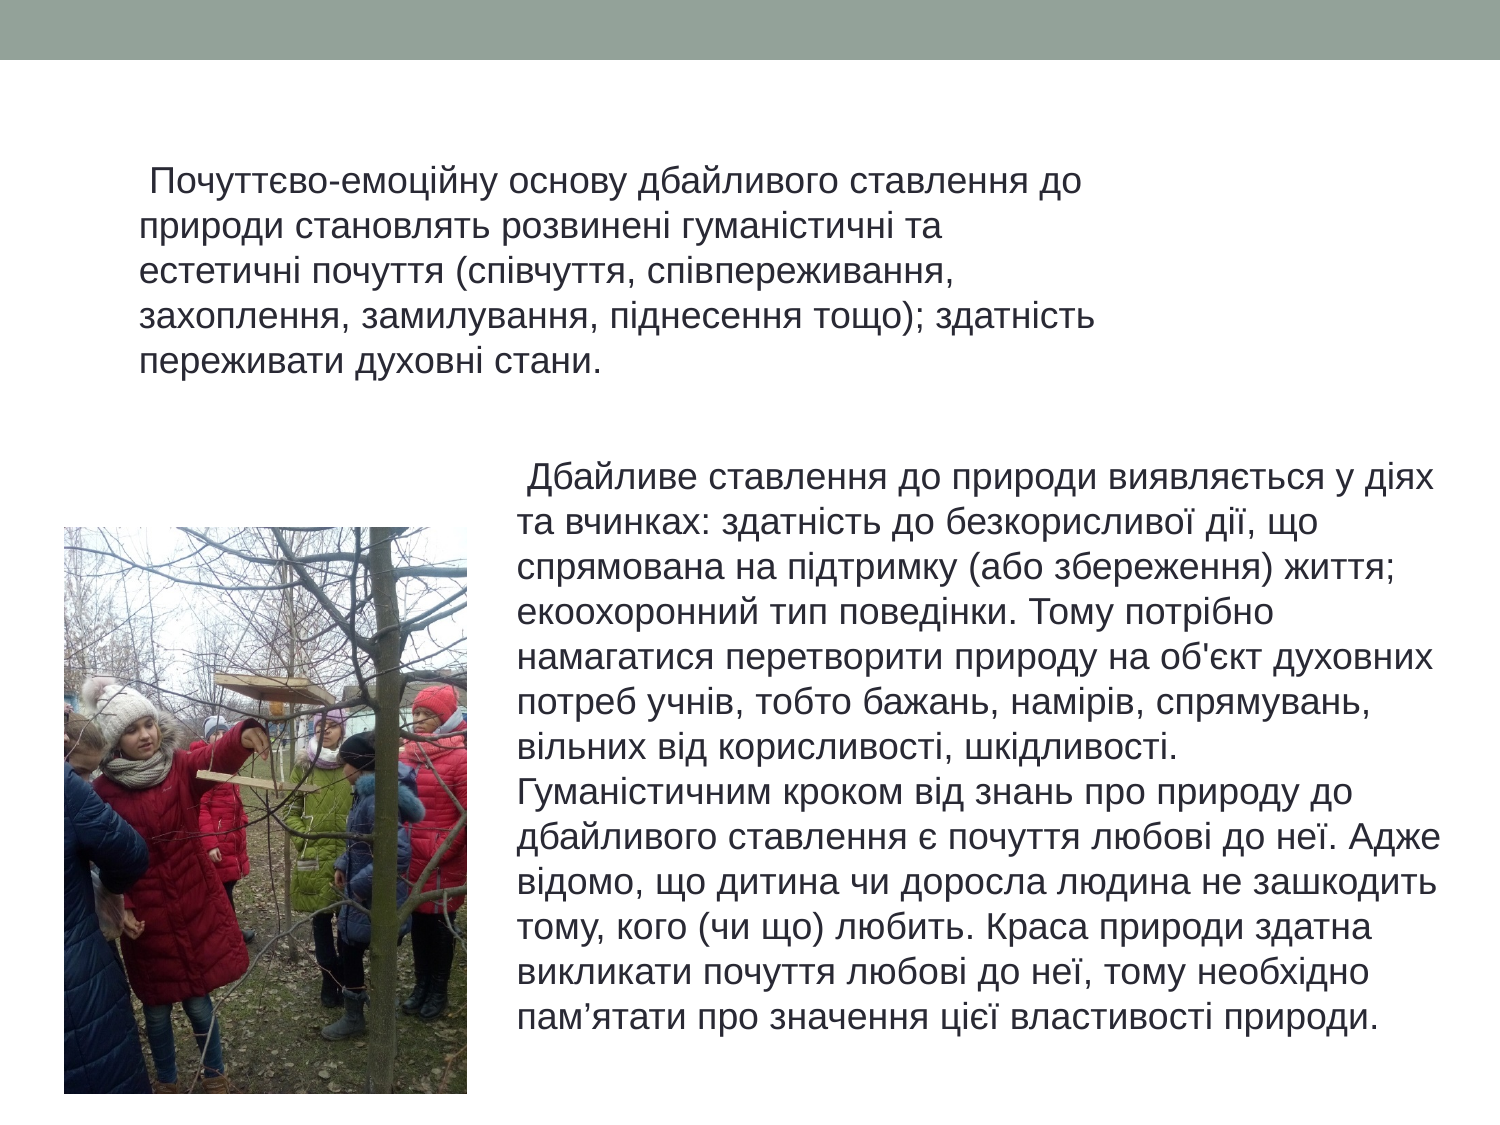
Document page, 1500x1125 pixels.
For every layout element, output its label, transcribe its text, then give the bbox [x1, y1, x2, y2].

text_box Дбайливе ставлення до природи виявляється у діях та вчинках: здатність до безкорисливої дії, що спрямована на підтримку (або збереження) життя; екоохоронний тип поведінки. Тому потрібно намагатися перетворити природу на об'єкт духовних потреб учнів, тобто бажань, намірів, спрямувань, вільних від корисливості, шкідливості. Гуманістичним кроком від знань про природу до дбайливого ставлення є почуття любові до неї. Адже відомо, що дитина чи доросла людина не зашкодить тому, кого (чи що) любить. Краса природи здатна викликати почуття любові до неї, тому необхідно пам’ятати про значення цієї властивості природи. [501, 444, 1459, 1045]
text_box Почуттєво-емоційну основу дбайливого ставлення до природи становлять розвинені гуманістичні та естетичні почуття (співчуття, співпереживання, захоплення, замилування, піднесення тощо); здатність переживати духовні стани. [123, 148, 1125, 524]
picture [64, 527, 467, 1095]
